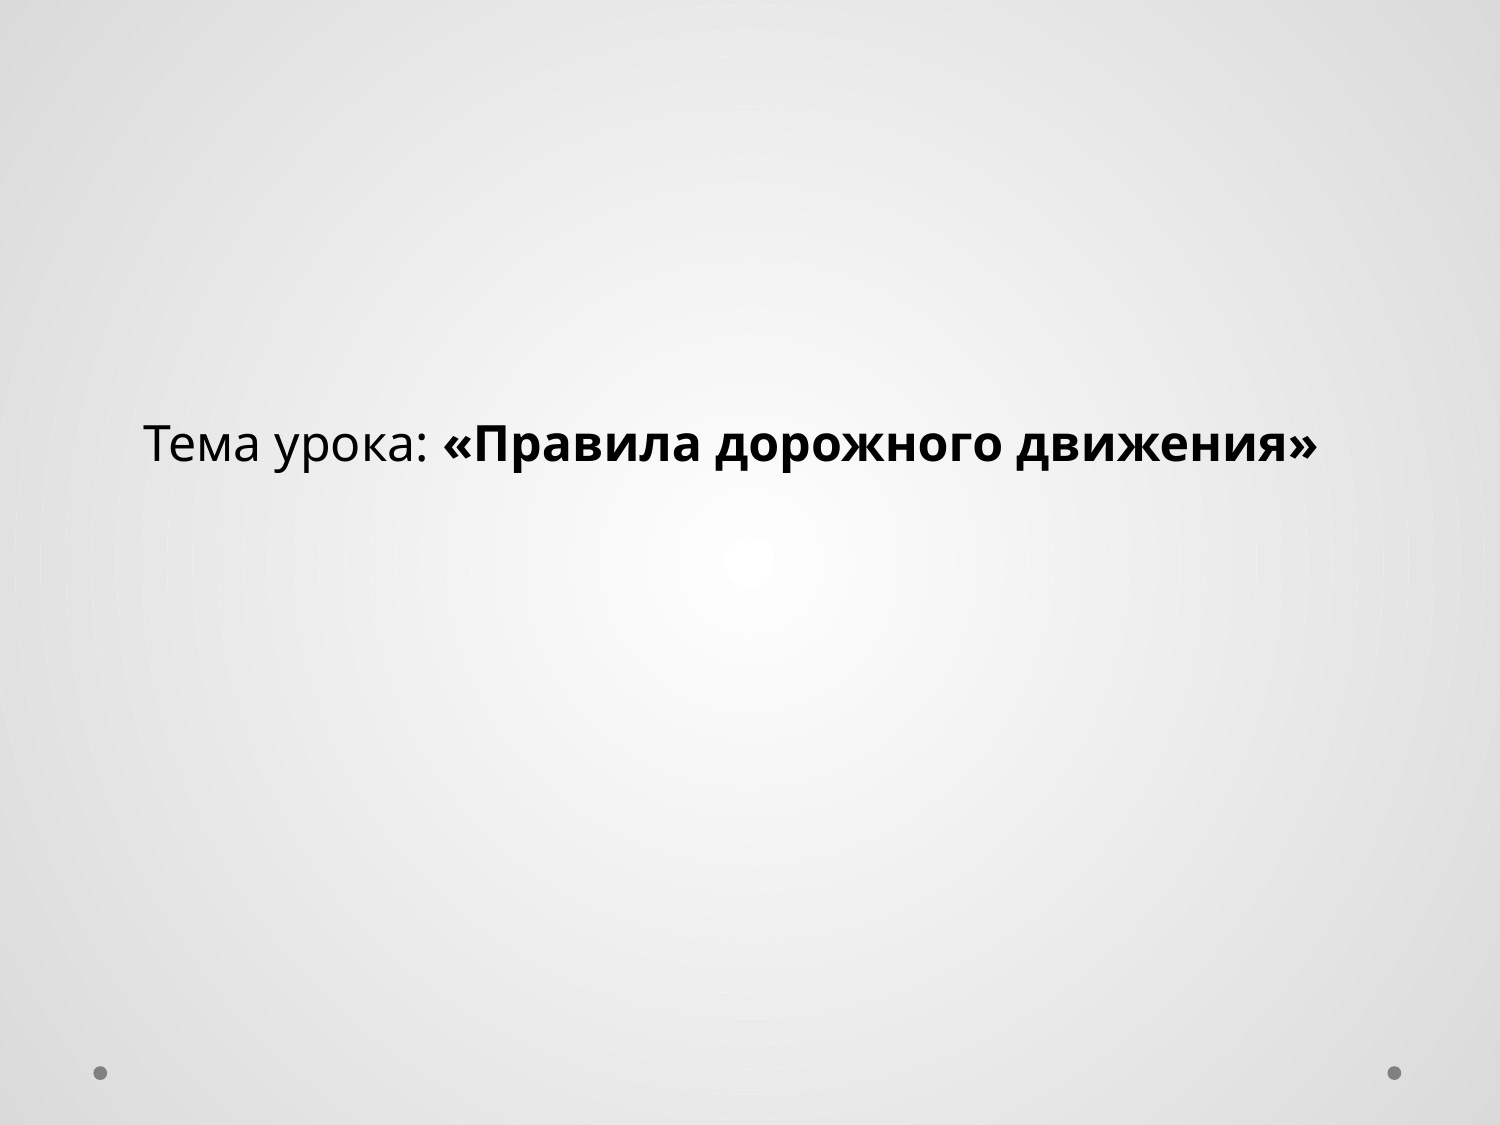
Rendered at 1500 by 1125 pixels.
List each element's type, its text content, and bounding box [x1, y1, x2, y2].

title Тема урока: «Правила дорожного движения» [88, 90, 1388, 539]
